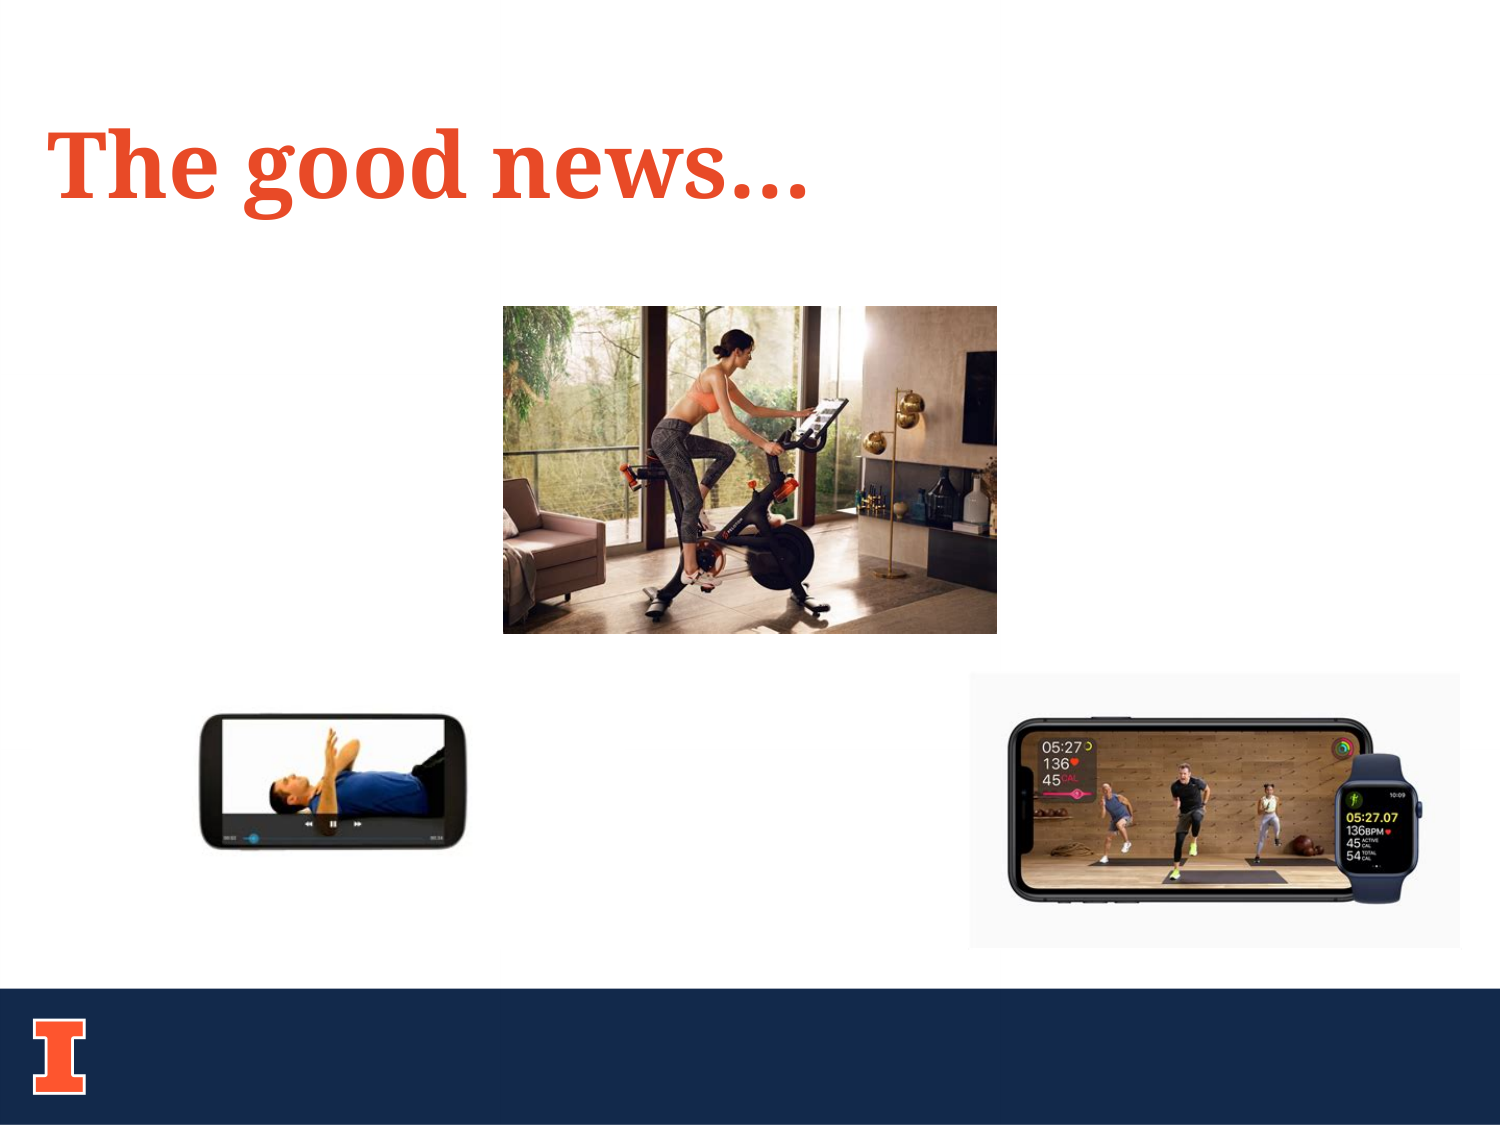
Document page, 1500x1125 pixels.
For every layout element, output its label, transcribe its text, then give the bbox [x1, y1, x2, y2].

picture [0, 0, 1500, 1125]
title The good news… [32, 59, 1462, 278]
